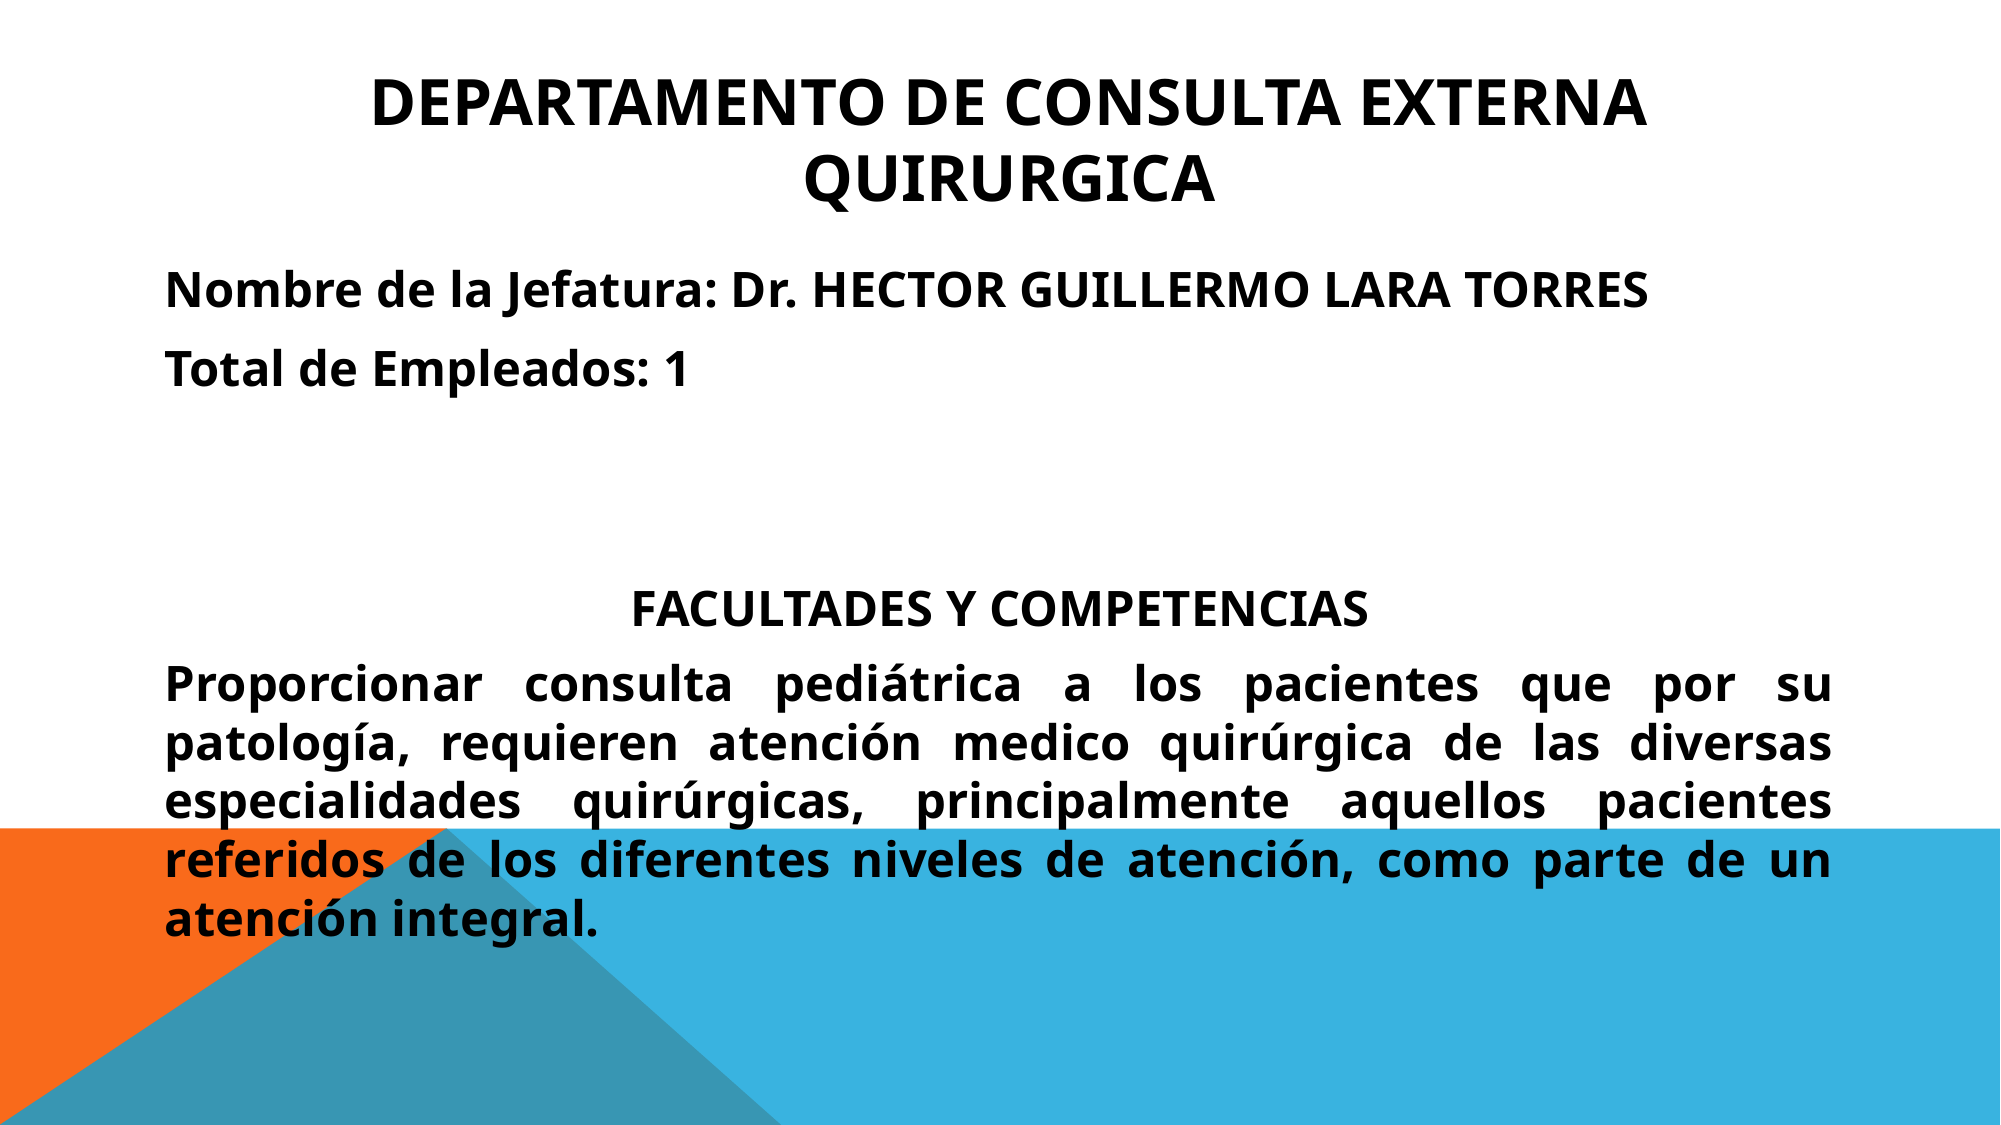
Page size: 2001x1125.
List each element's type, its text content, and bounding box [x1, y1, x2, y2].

list Nombre de la Jefatura: Dr. HECTOR GUILLERMO LARA TORRES Total de Empleados: 1 FACULTADES Y COMPETENCIAS Proporcionar consulta pediátrica a los pacientes que por su patología, requieren atención medico quirúrgica de las diversas especialidades quirúrgicas, principalmente aquellos pacientes referidos de los diferentes niveles de atención, como parte de un atención integral. [149, 244, 1851, 956]
title DEPARTAMENTO DE CONSULTA EXTERNA QUIRURGICA [159, 53, 1860, 223]
